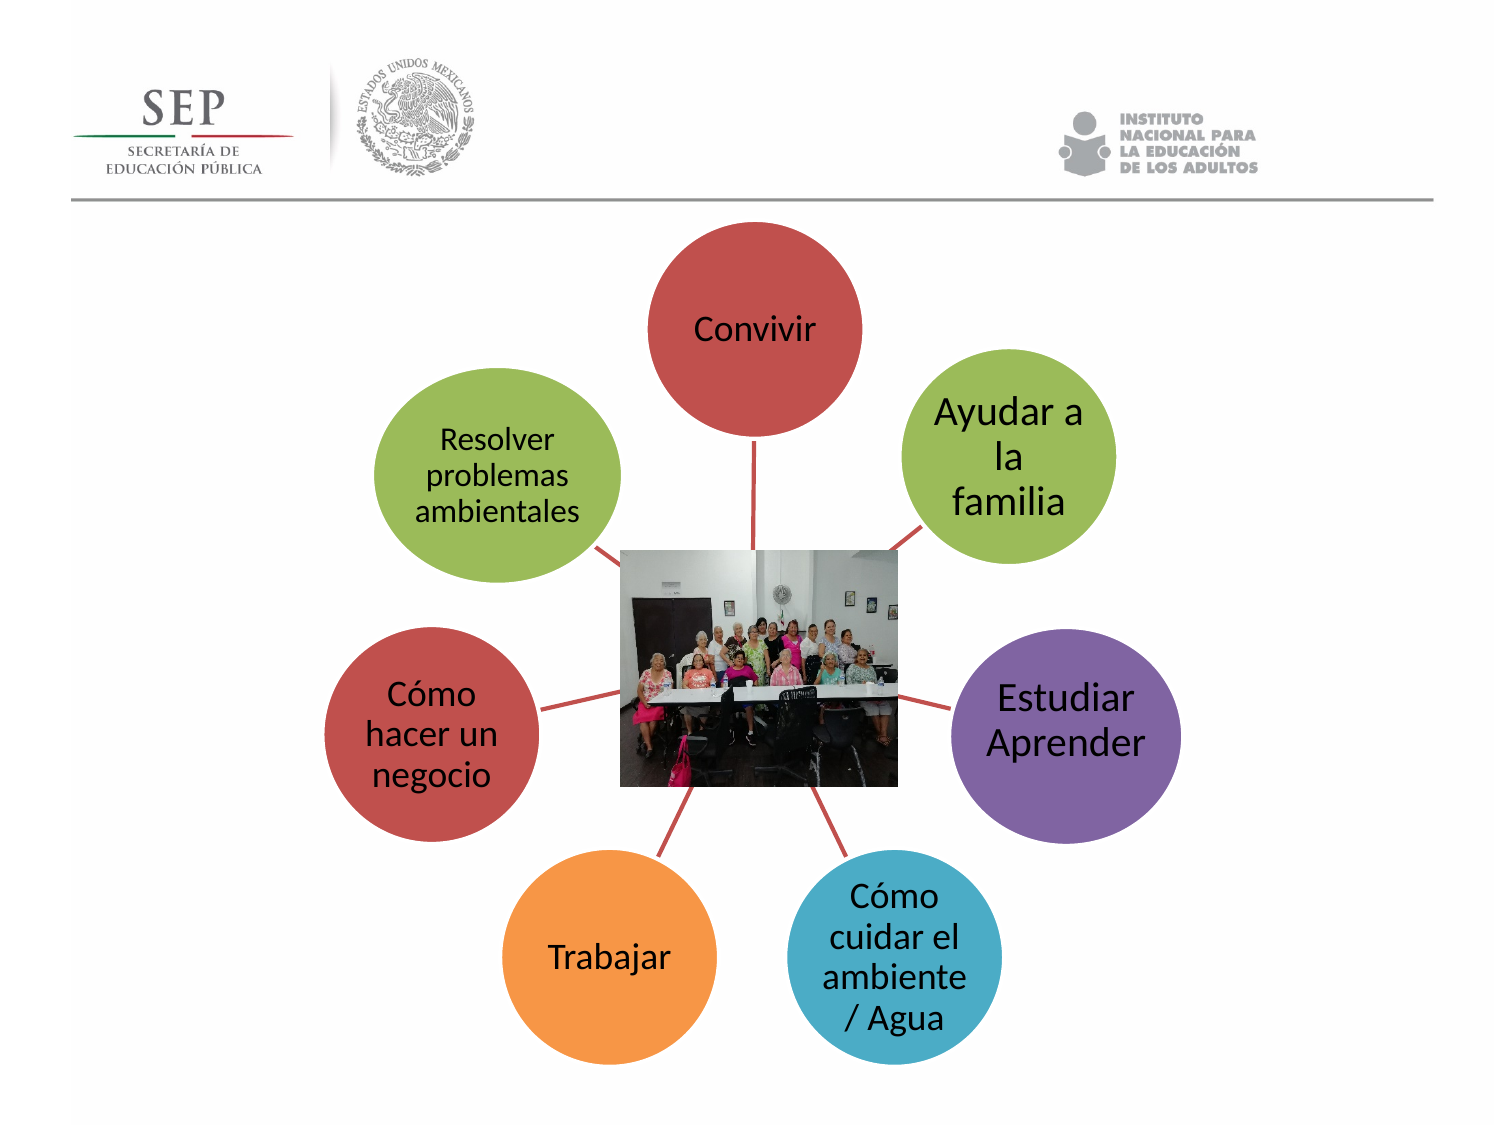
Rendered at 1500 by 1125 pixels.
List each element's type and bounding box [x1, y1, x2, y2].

text_box [111, 219, 1400, 1071]
list [619, 550, 898, 788]
picture [71, 0, 1494, 1125]
